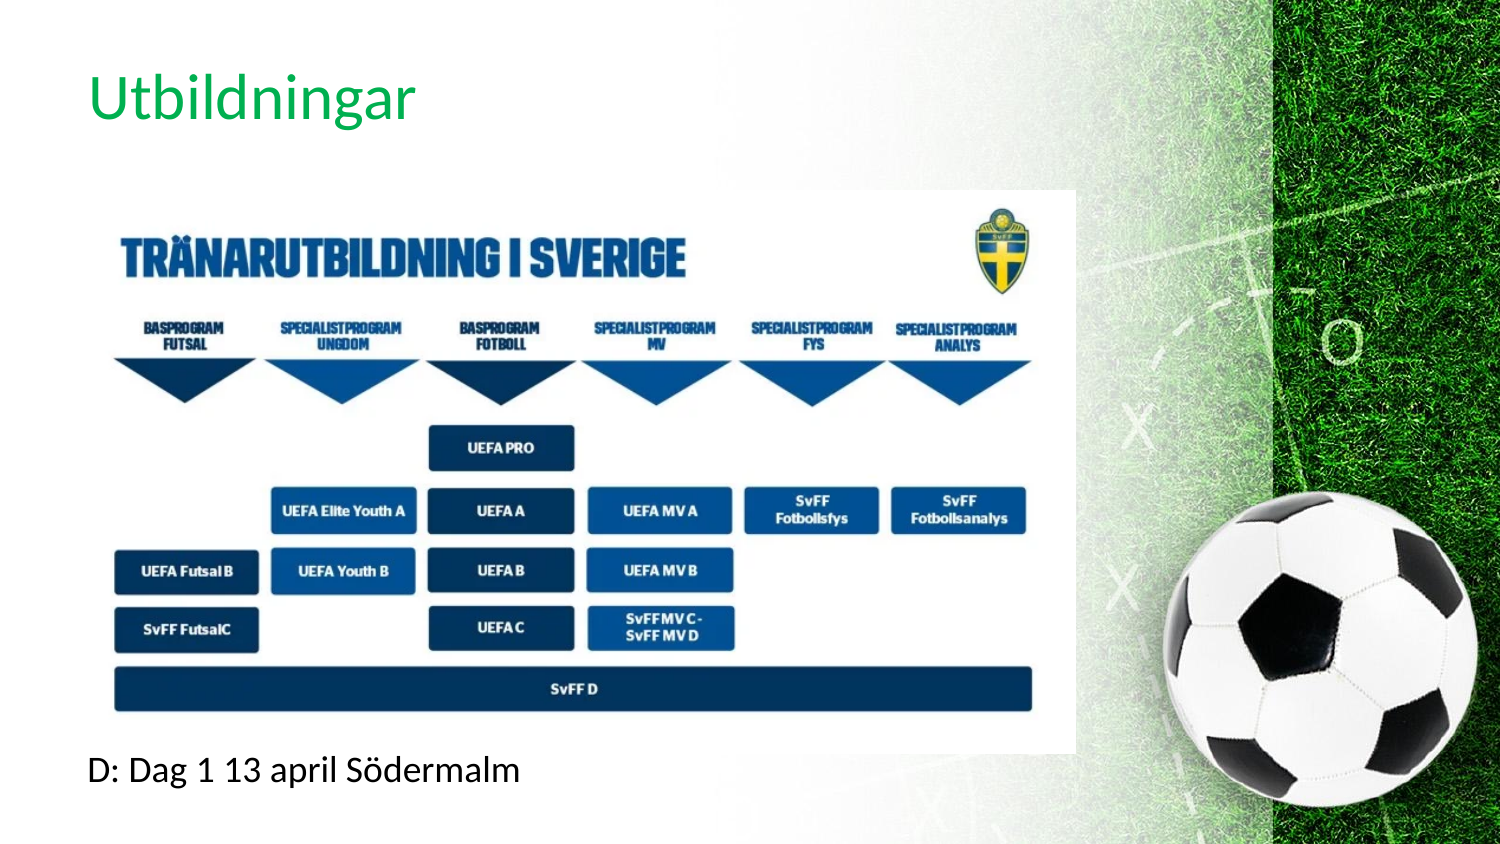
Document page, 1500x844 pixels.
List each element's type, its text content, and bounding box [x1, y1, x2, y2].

picture [0, 0, 1500, 844]
text_box D: Dag 1 13 april Södermalm [72, 737, 1300, 798]
title Utbildningar [73, 46, 1076, 141]
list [73, 189, 1076, 754]
